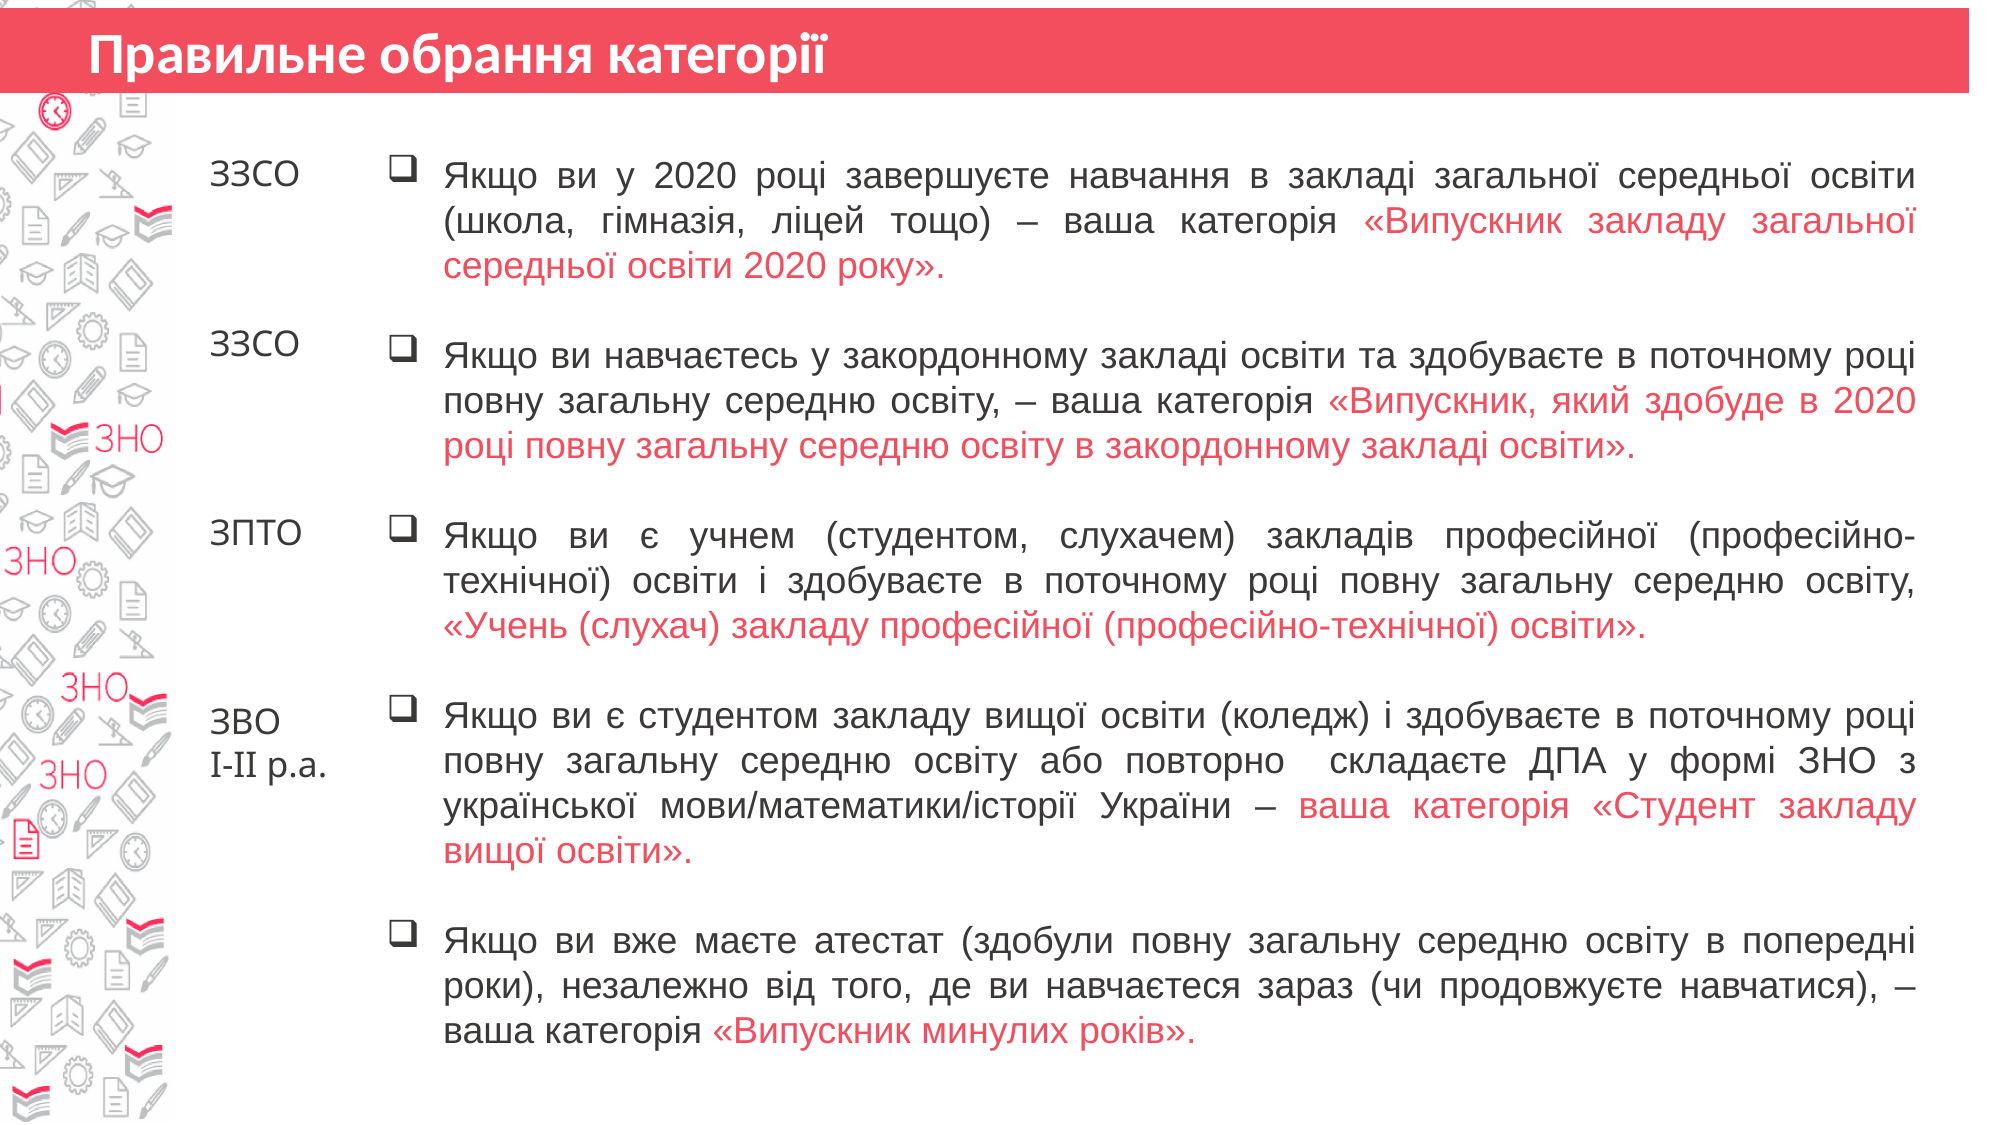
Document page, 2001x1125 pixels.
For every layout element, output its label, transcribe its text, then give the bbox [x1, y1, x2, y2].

text_box ЗВО І-ІІ р.а. [247, 691, 363, 792]
text_box Якщо ви у 2020 році завершуєте навчання в закладі загальної середньої освіти (школа, гімназія, ліцей тощо) – ваша категорія «Випускник закладу загальної середньої освіти 2020 року». Якщо ви навчаєтесь у закордонному закладі освіти та здобуваєте в поточному році повну загальну середню освіту, – ваша категорія «Випускник, який здобуде в 2020 році повну загальну середню освіту в закордонному закладі освіти». Якщо ви є учнем (студентом, слухачем) закладів професійної (професійно-технічної) освіти і здобуваєте в поточному році повну загальну середню освіту, «Учень (слухач) закладу професійної (професійно-технічної) освіти». Якщо ви є студентом закладу вищої освіти (коледж) і здобуваєте в поточному році повну загальну середню освіту або повторно складаєте ДПА у формі ЗНО з української мови/математики/історії України – ваша категорія «Студент закладу вищої освіти». Якщо ви вже маєте атестат (здобули повну загальну середню освіту в попередні роки), незалежно від того, де ви навчаєтеся зараз (чи продовжуєте навчатися), – ваша категорія «Випускник минулих років». [371, 143, 1932, 1059]
text_box ЗЗСО [247, 143, 434, 201]
text_box Правильне обрання категорії [247, 8, 1969, 93]
text_box ЗЗСО [247, 313, 434, 371]
picture [0, 0, 247, 1125]
text_box ЗПТО [247, 502, 434, 560]
